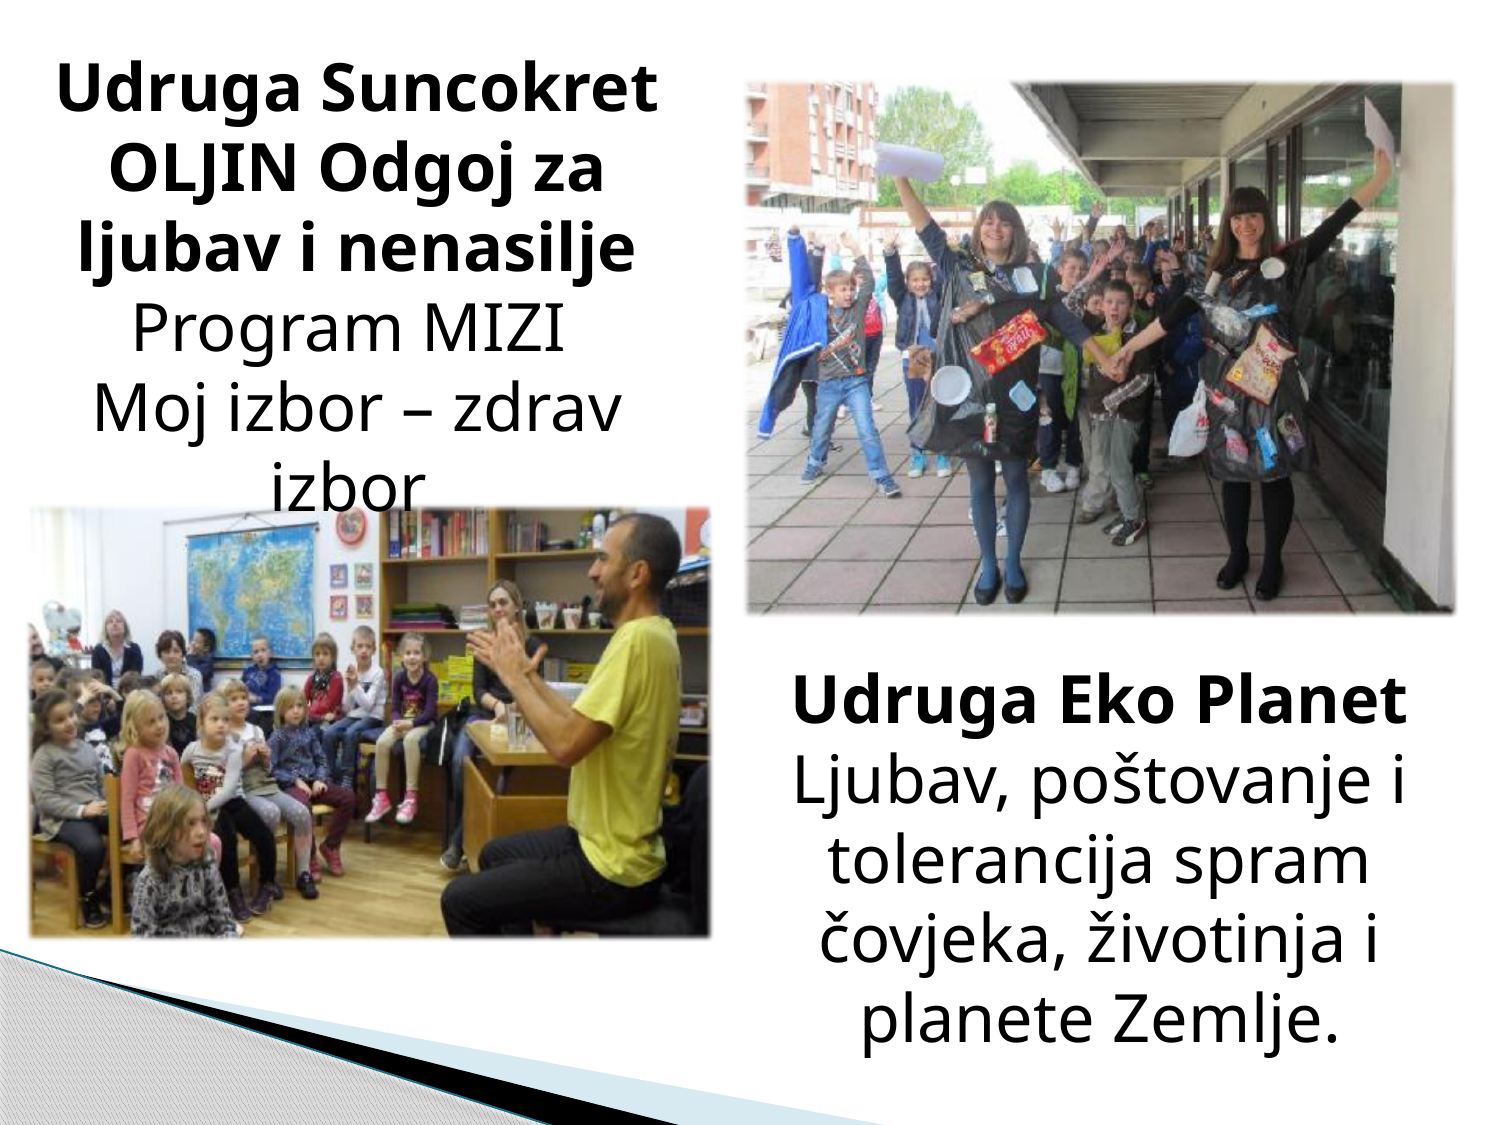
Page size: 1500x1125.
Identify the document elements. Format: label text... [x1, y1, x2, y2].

text_box Udruga Suncokret OLJIN Odgoj za ljubav i nenasilje Program MIZI Moj izbor – zdrav izbor [0, 37, 715, 533]
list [741, 78, 1459, 618]
text_box Udruga Eko Planet Ljubav, poštovanje i tolerancija spram čovjeka, životinja i planete Zemlje. [754, 649, 1447, 1125]
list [25, 503, 715, 942]
